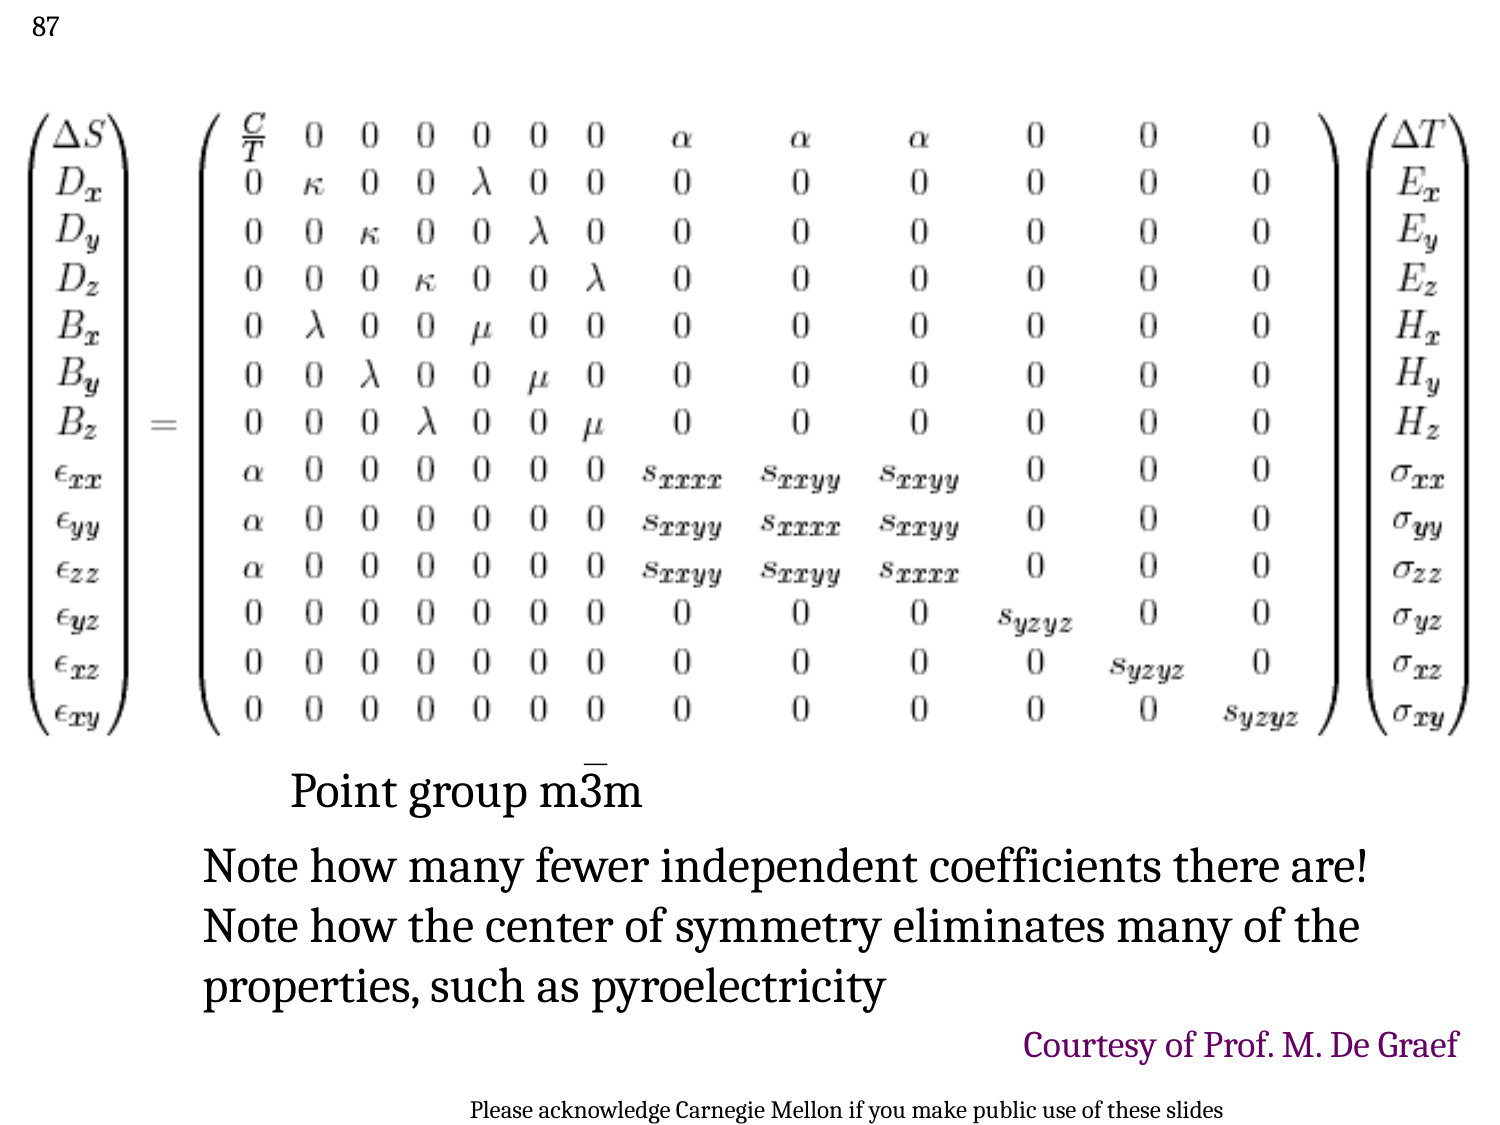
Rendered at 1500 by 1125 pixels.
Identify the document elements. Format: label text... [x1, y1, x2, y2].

text_box Note how many fewer independent coefficients there are! Note how the center of symmetry eliminates many of the properties, such as pyroelectricity [187, 825, 1488, 1028]
picture [14, 99, 1490, 755]
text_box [262, 749, 672, 826]
footer Please acknowledge Carnegie Mellon if you make public use of these slides [349, 1085, 1351, 1124]
slide_number 87 [0, 0, 76, 63]
text_box Courtesy of Prof. M. De Graef [1008, 1012, 1474, 1073]
